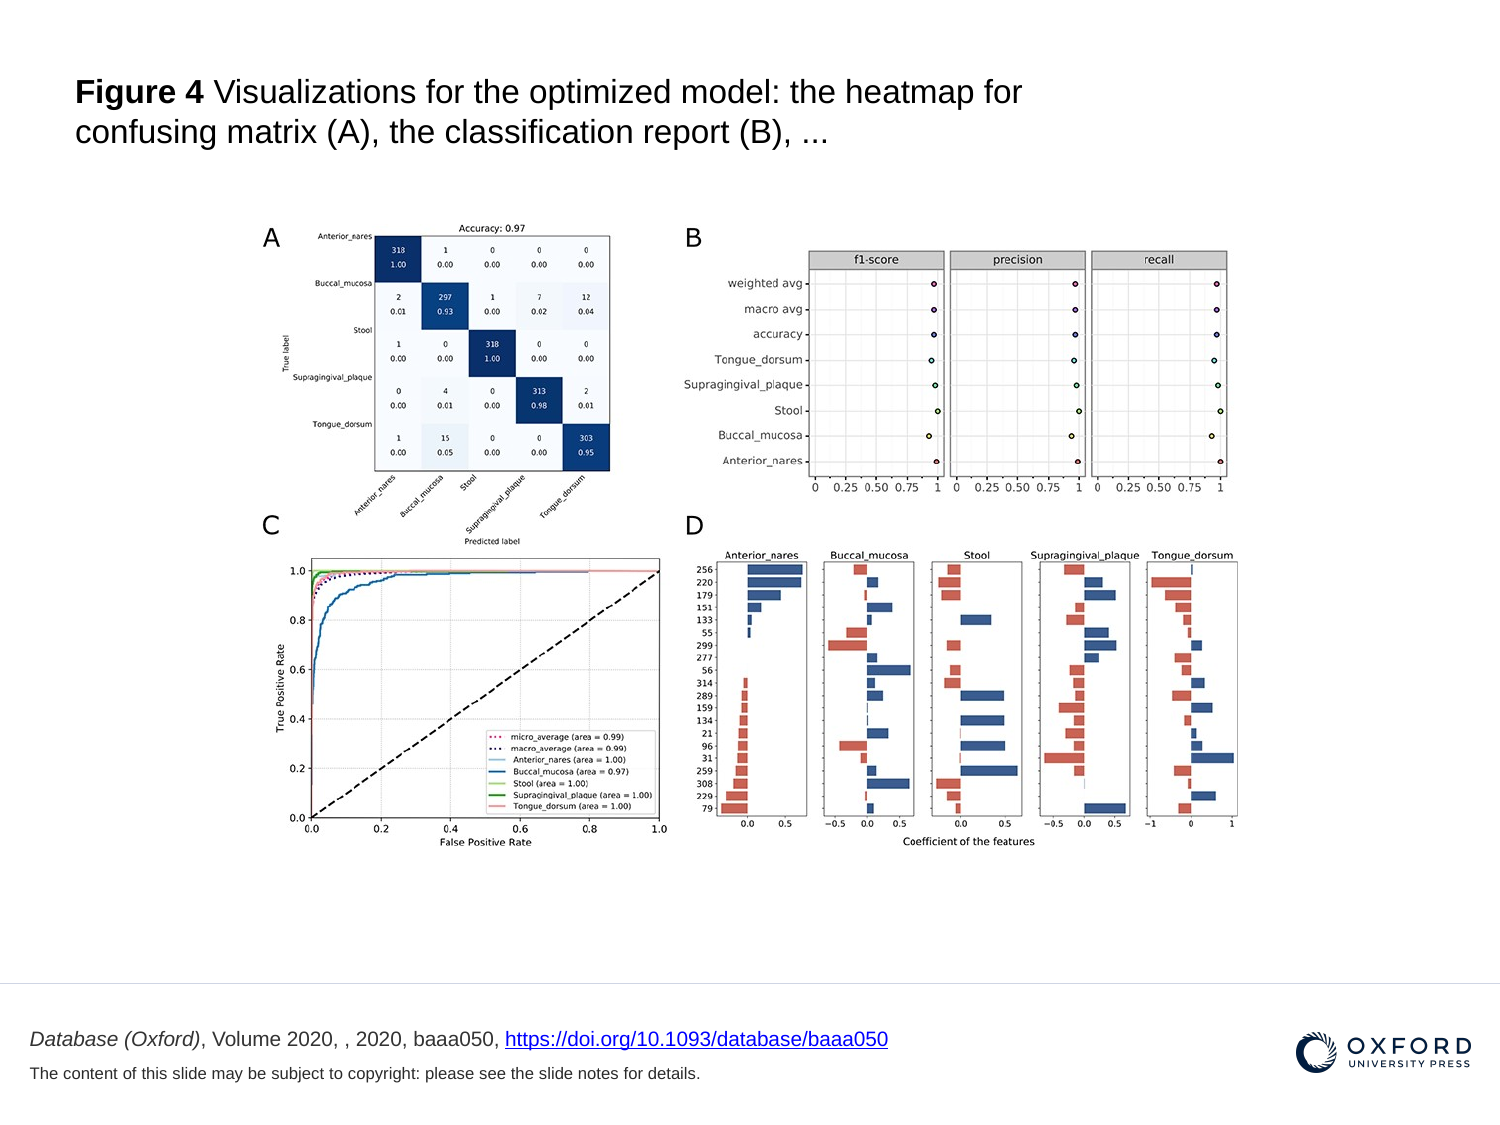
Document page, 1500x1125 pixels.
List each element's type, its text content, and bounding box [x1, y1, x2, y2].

picture [1296, 1032, 1471, 1073]
picture [262, 224, 1238, 846]
title Figure 4 Visualizations for the optimized model: the heatmap for confusing matrix (A), the classification report (B), ... [75, 69, 1078, 171]
footer Database (Oxford), Volume 2020, , 2020, baaa050, https://doi.org/10.1093/database/baaa050 The content of this slide may be subject to copyright: please see the slide notes for details. [0, 983, 1260, 1125]
